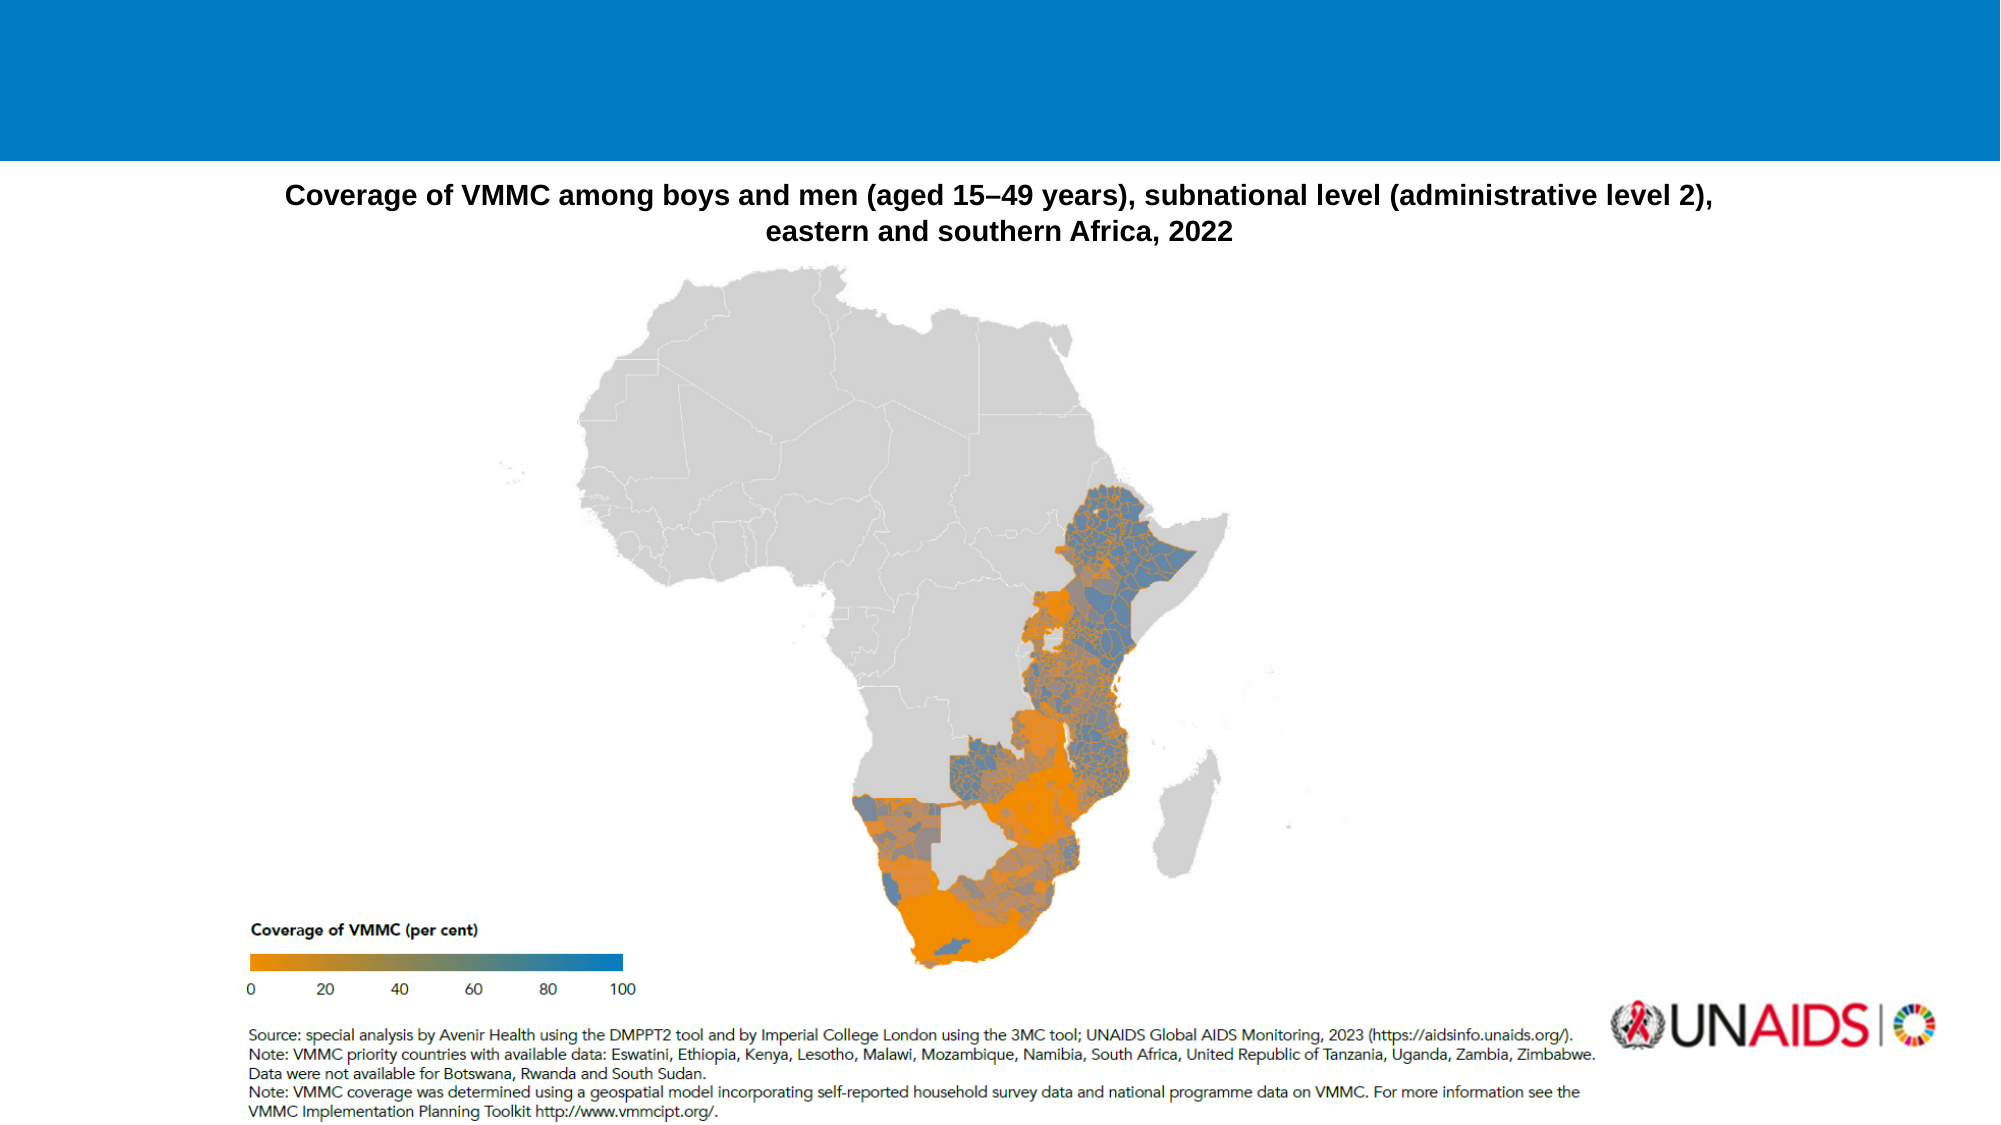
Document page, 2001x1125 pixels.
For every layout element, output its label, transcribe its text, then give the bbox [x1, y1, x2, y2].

picture [242, 252, 1605, 1125]
list Coverage of VMMC among boys and men (aged 15–49 years), subnational level (administrative level 2), eastern and southern Africa, 2022 [279, 176, 1721, 253]
picture [1606, 972, 1950, 1067]
text_box [0, 0, 2000, 161]
